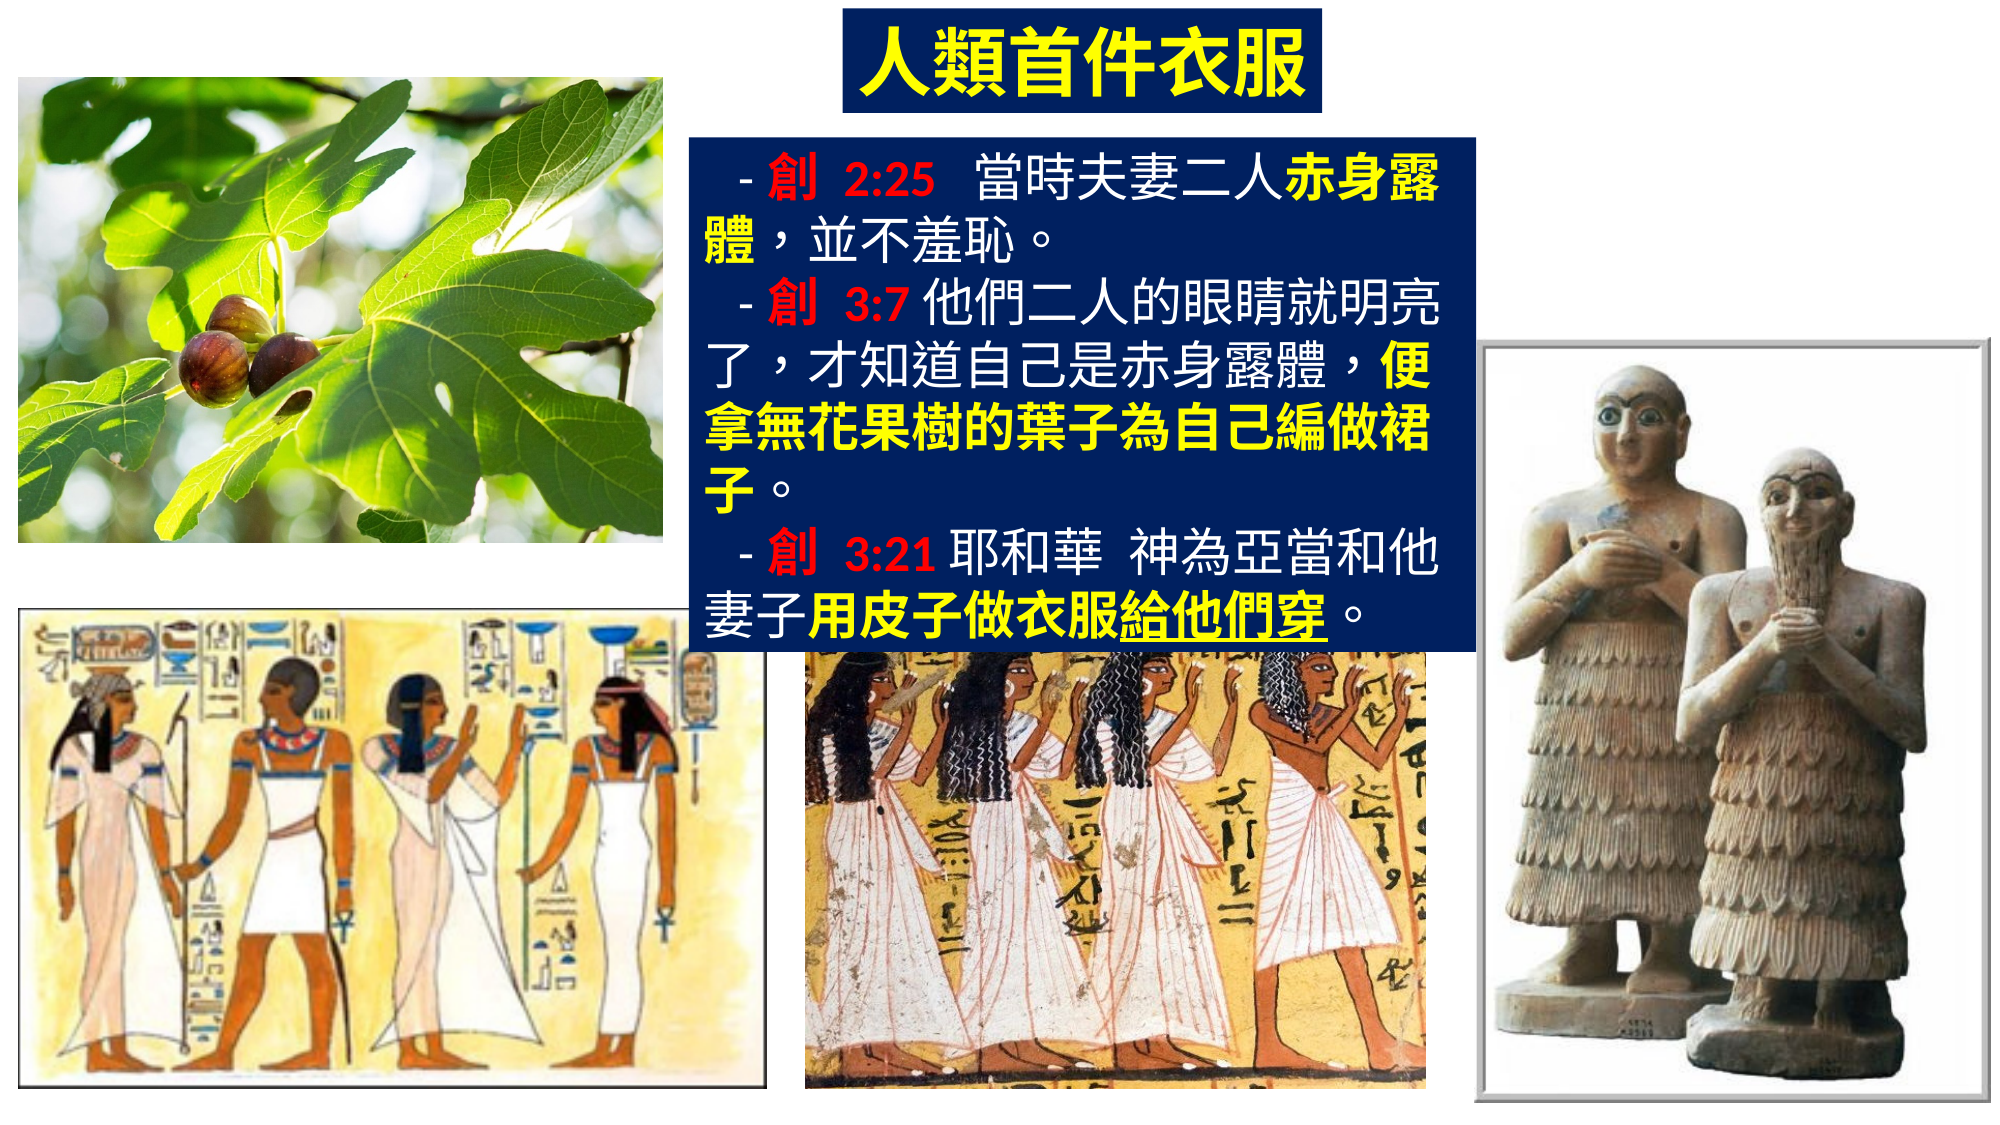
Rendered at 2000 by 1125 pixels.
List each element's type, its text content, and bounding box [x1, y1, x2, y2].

picture [1473, 337, 1991, 1103]
text_box 人類首件衣服 [842, 8, 1323, 113]
picture [17, 608, 767, 1089]
picture [17, 77, 664, 544]
picture [805, 623, 1426, 1089]
text_box -創 2:25 當時夫妻二人赤身露體，並不羞恥。 -創 3:7他們二人的眼睛就明亮了，才知道自己是赤身露體，便拿無花果樹的葉子為自己編做裙子。 -創 3:21耶和華 神為亞當和他妻子用皮子做衣服給他們穿。 [688, 137, 1477, 652]
